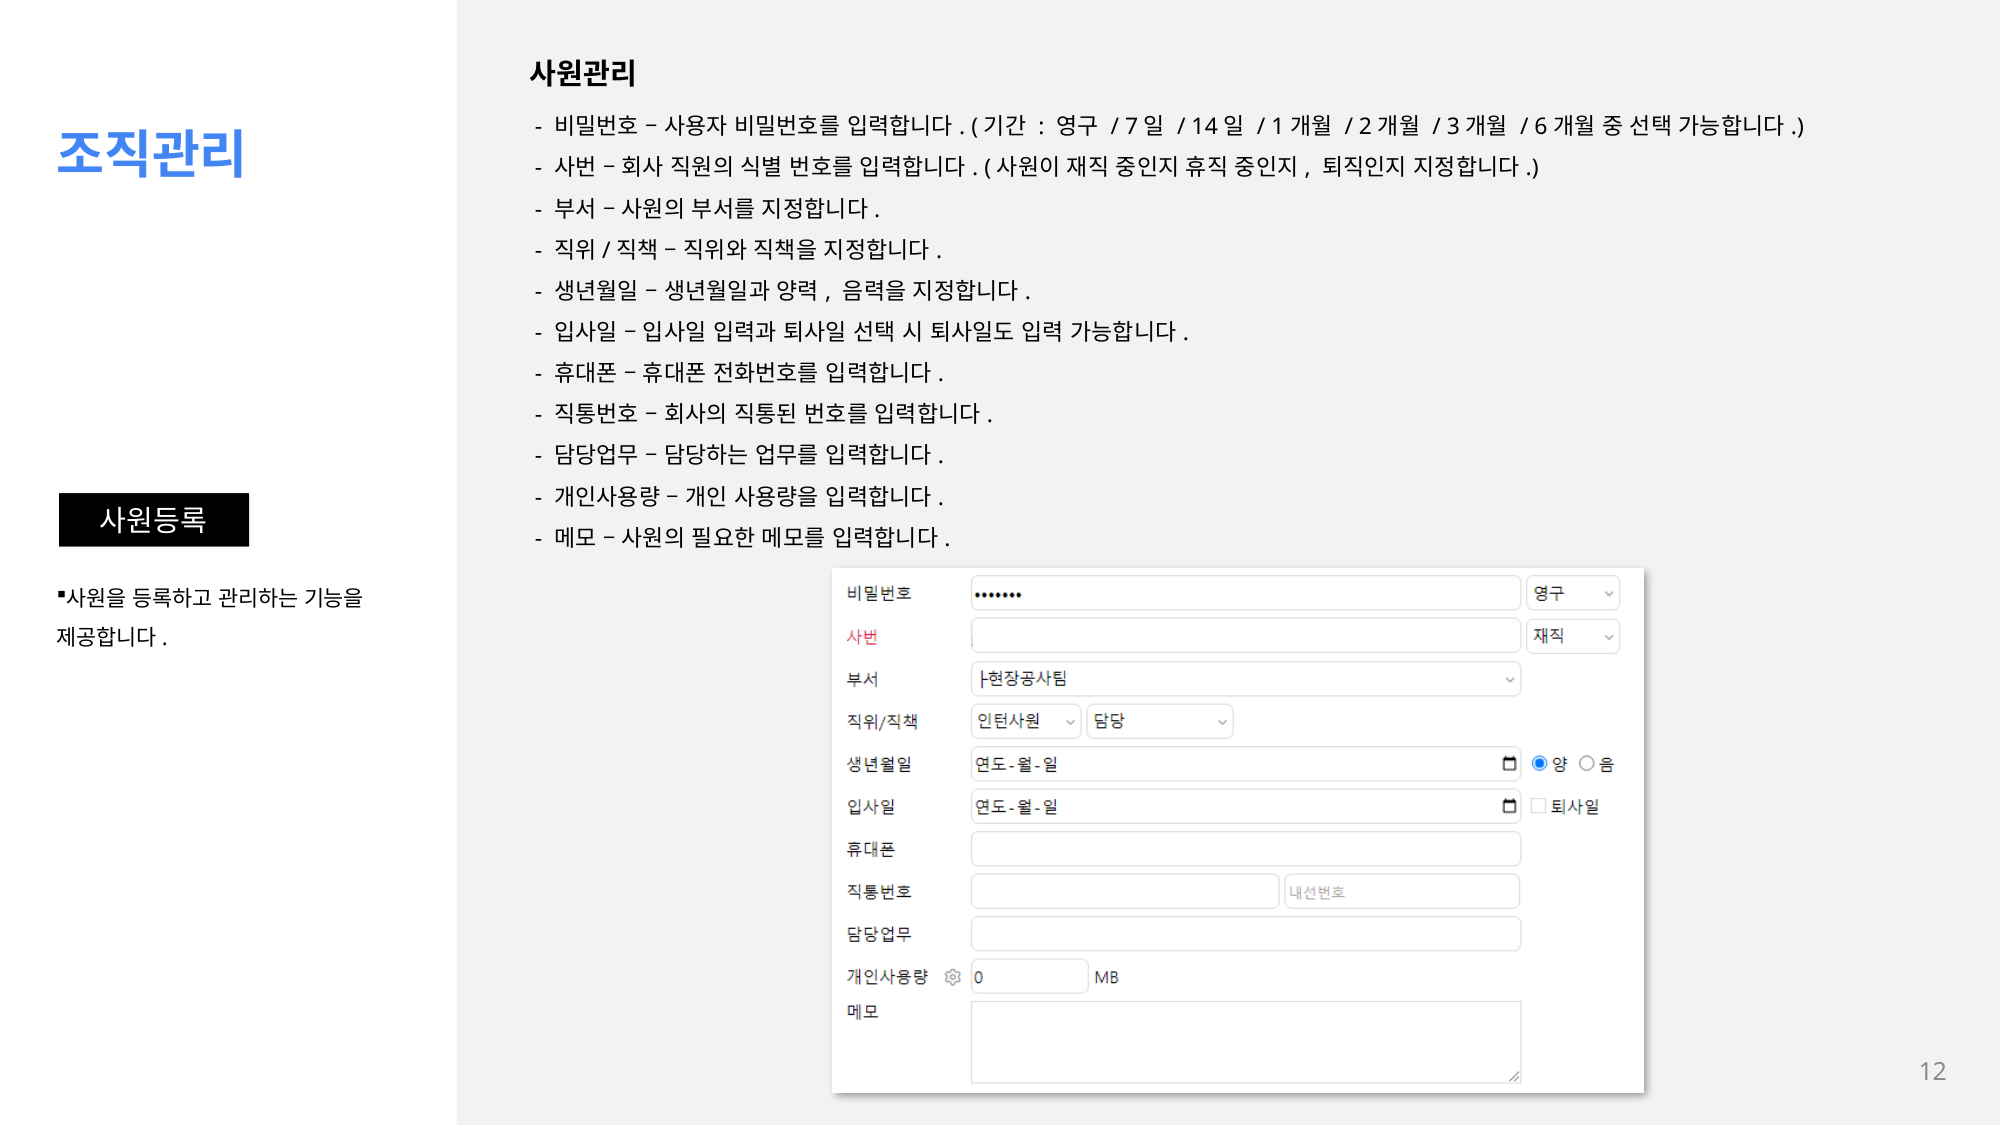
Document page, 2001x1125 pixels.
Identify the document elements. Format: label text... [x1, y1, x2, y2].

text_box 사원관리 [514, 30, 869, 90]
picture [832, 568, 1644, 1093]
text_box 사원등록 [58, 492, 250, 548]
text_box 사원을 등록하고 관리하는 기능을 제공합니다. [41, 563, 457, 657]
text_box - 비밀번호 – 사용자 비밀번호를 입력합니다. (기간 : 영구 / 7일 / 14일 / 1개월 / 2개월 / 3개월 / 6개월 중 선택 가능합니다.) - 사번 – 회사 직원의 식별 번호를 입력합니다. (사원이 재직 중인지 휴직 중인지, 퇴직인지 지정합니다.) - 부서 – 사원의 부서를 지정합니다. - 직위/직책 – 직위와 직책을 지정합니다. - 생년월일 – 생년월일과 양력, 음력을 지정합니다. - 입사일 – 입사일 입력과 퇴사일 선택 시 퇴사일도 입력 가능합니다. - 휴대폰 – 휴대폰 전화번호를 입력합니다. - 직통번호 – 회사의 직통된 번호를 입력합니다. - 담당업무 – 담당하는 업무를 입력합니다. - 개인사용량 – 개인 사용량을 입력합니다. - 메모 – 사원의 필요한 메모를 입력합니다. [514, 90, 1959, 559]
text_box 조직관리 [41, 114, 410, 192]
